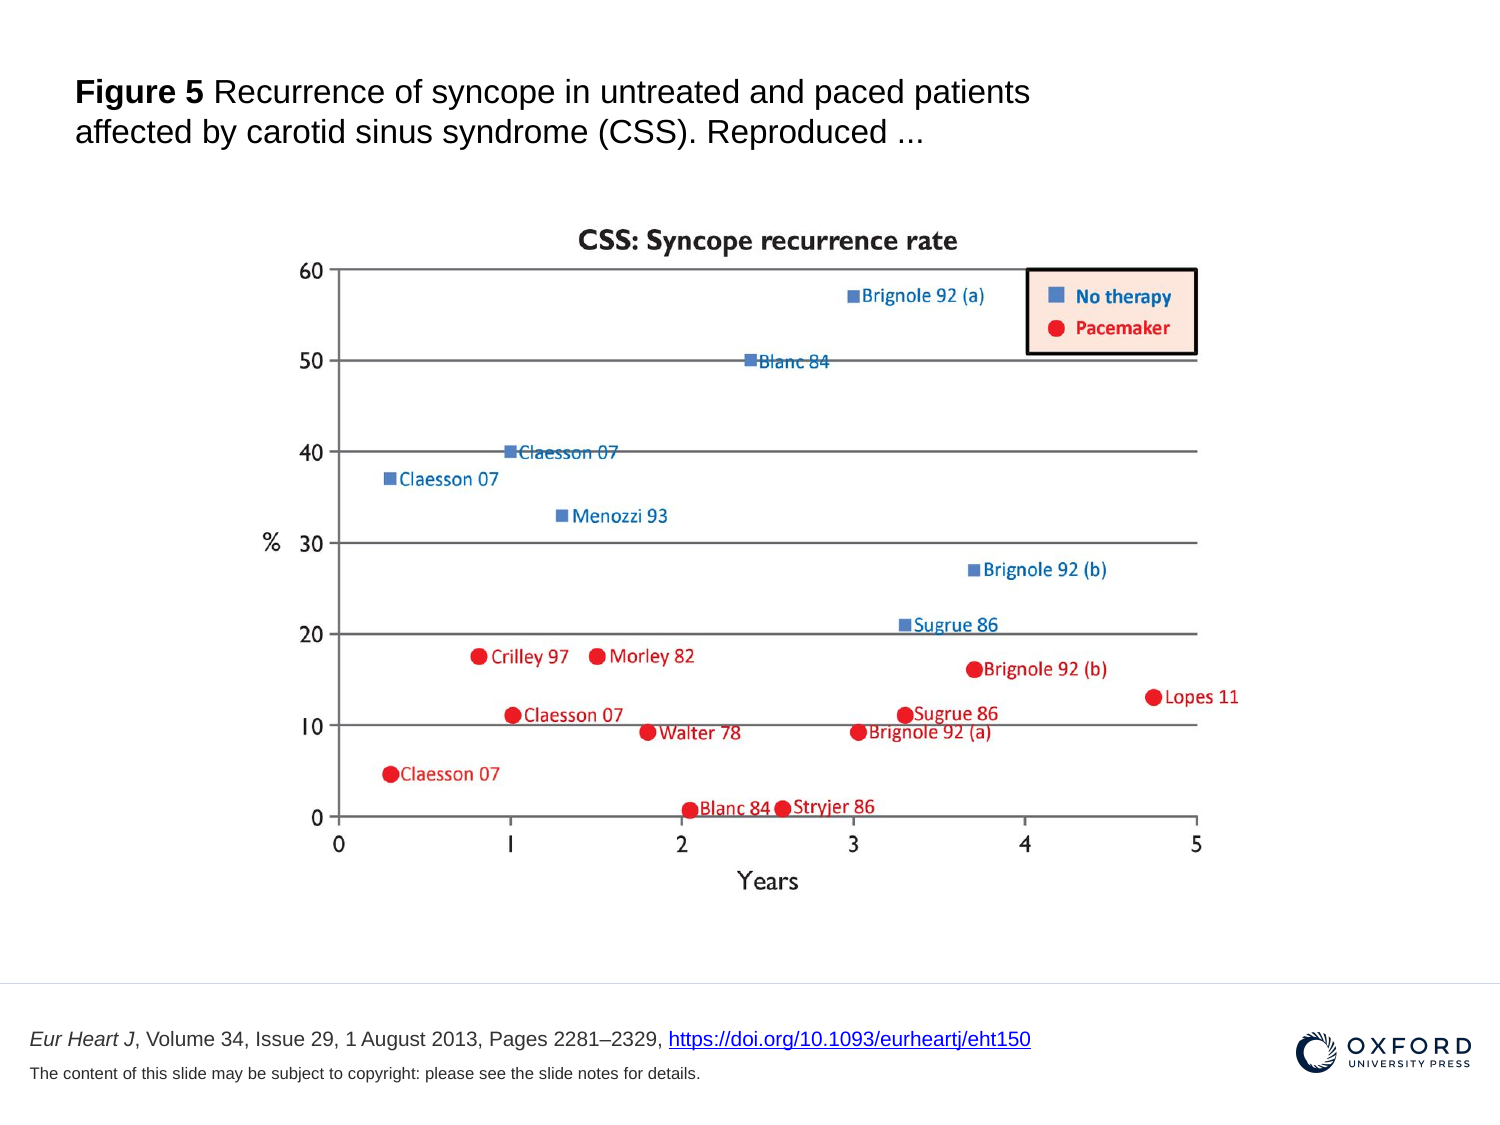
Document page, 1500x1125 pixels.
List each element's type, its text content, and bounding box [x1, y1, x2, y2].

title Figure 5 Recurrence of syncope in untreated and paced patients affected by carotid sinus syndrome (CSS). Reproduced ... [75, 69, 1078, 171]
picture [262, 224, 1238, 897]
picture [1296, 1032, 1471, 1073]
footer Eur Heart J, Volume 34, Issue 29, 1 August 2013, Pages 2281–2329, https://doi.org/10.1093/eurheartj/eht150 The content of this slide may be subject to copyright: please see the slide notes for details. [0, 983, 1260, 1125]
